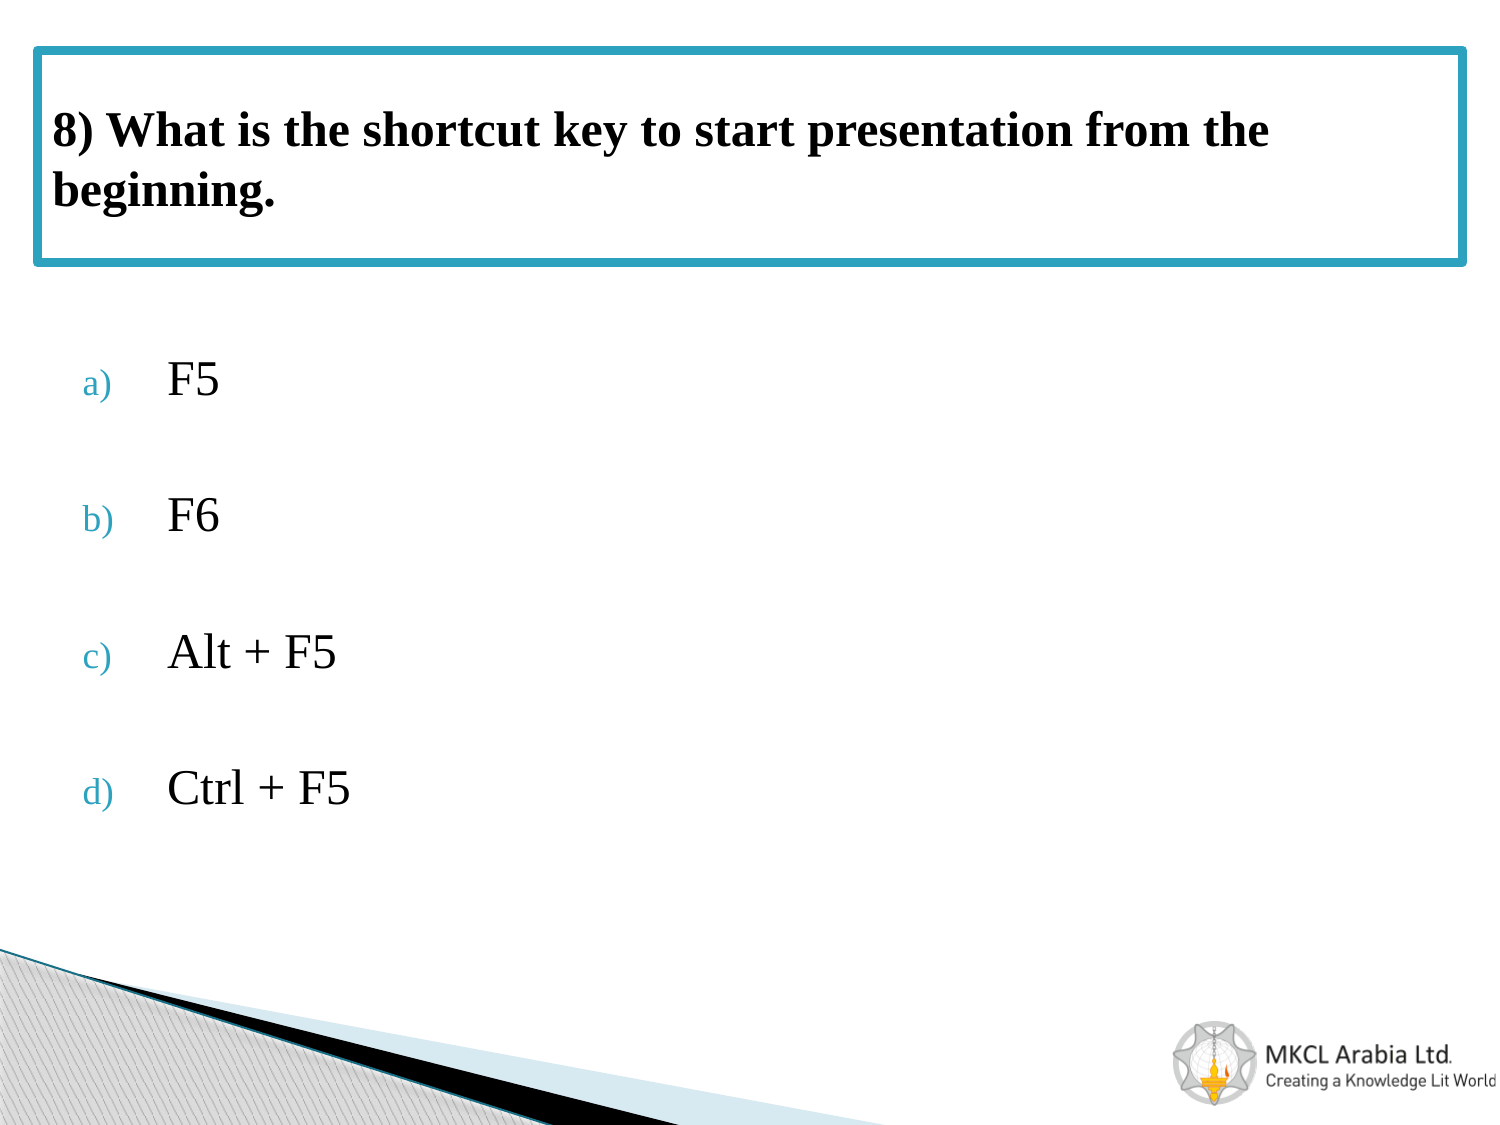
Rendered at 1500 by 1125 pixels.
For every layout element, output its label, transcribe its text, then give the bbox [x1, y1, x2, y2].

list F5 F6 Alt + F5 Ctrl + F5 [50, 337, 1400, 943]
picture [1172, 1021, 1496, 1106]
title 8) What is the shortcut key to start presentation from the beginning. [33, 46, 1467, 267]
